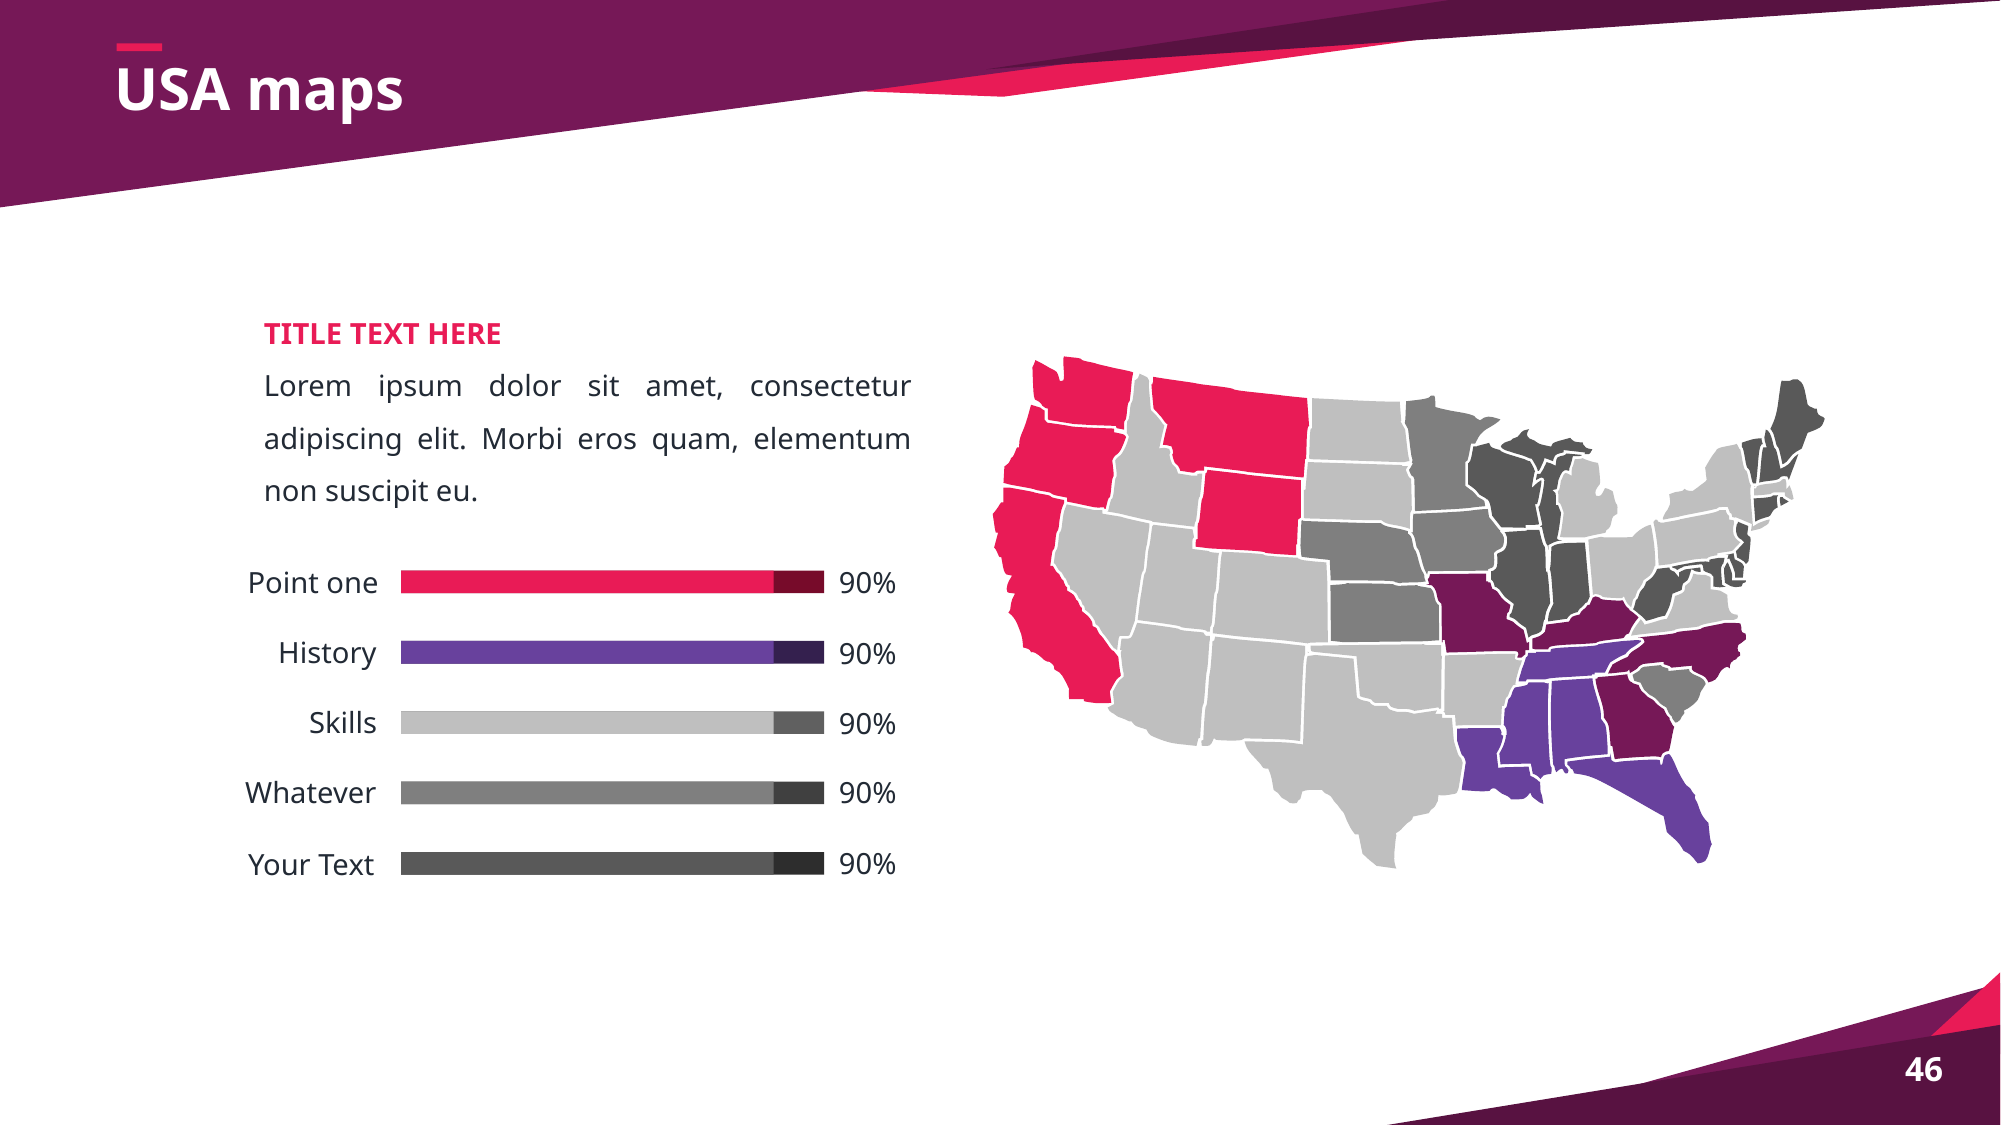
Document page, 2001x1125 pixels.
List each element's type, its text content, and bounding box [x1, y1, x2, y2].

text_box [774, 711, 824, 734]
text_box [401, 781, 774, 805]
text_box Skills [294, 696, 392, 747]
text_box USA maps [99, 45, 848, 130]
text_box TITLE TEXT HERE Lorem ipsum dolor sit amet, consectetur adipiscing elit. Morbi eros quam, elementum non suscipit eu. [249, 290, 927, 515]
text_box 90% [824, 557, 912, 607]
text_box [774, 852, 824, 875]
text_box Your Text [233, 838, 390, 889]
text_box [116, 42, 163, 52]
text_box [774, 781, 824, 805]
text_box [401, 640, 774, 664]
text_box 90% [824, 838, 912, 888]
text_box Point one [232, 557, 394, 607]
text_box 90% [824, 697, 912, 748]
text_box Whatever [230, 766, 392, 817]
text_box [401, 570, 774, 594]
text_box [774, 570, 824, 594]
text_box 90% [824, 627, 912, 678]
text_box History [263, 627, 392, 677]
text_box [992, 356, 1825, 869]
text_box [774, 640, 824, 664]
text_box [401, 852, 774, 875]
text_box 90% [824, 767, 912, 818]
text_box [401, 711, 774, 734]
